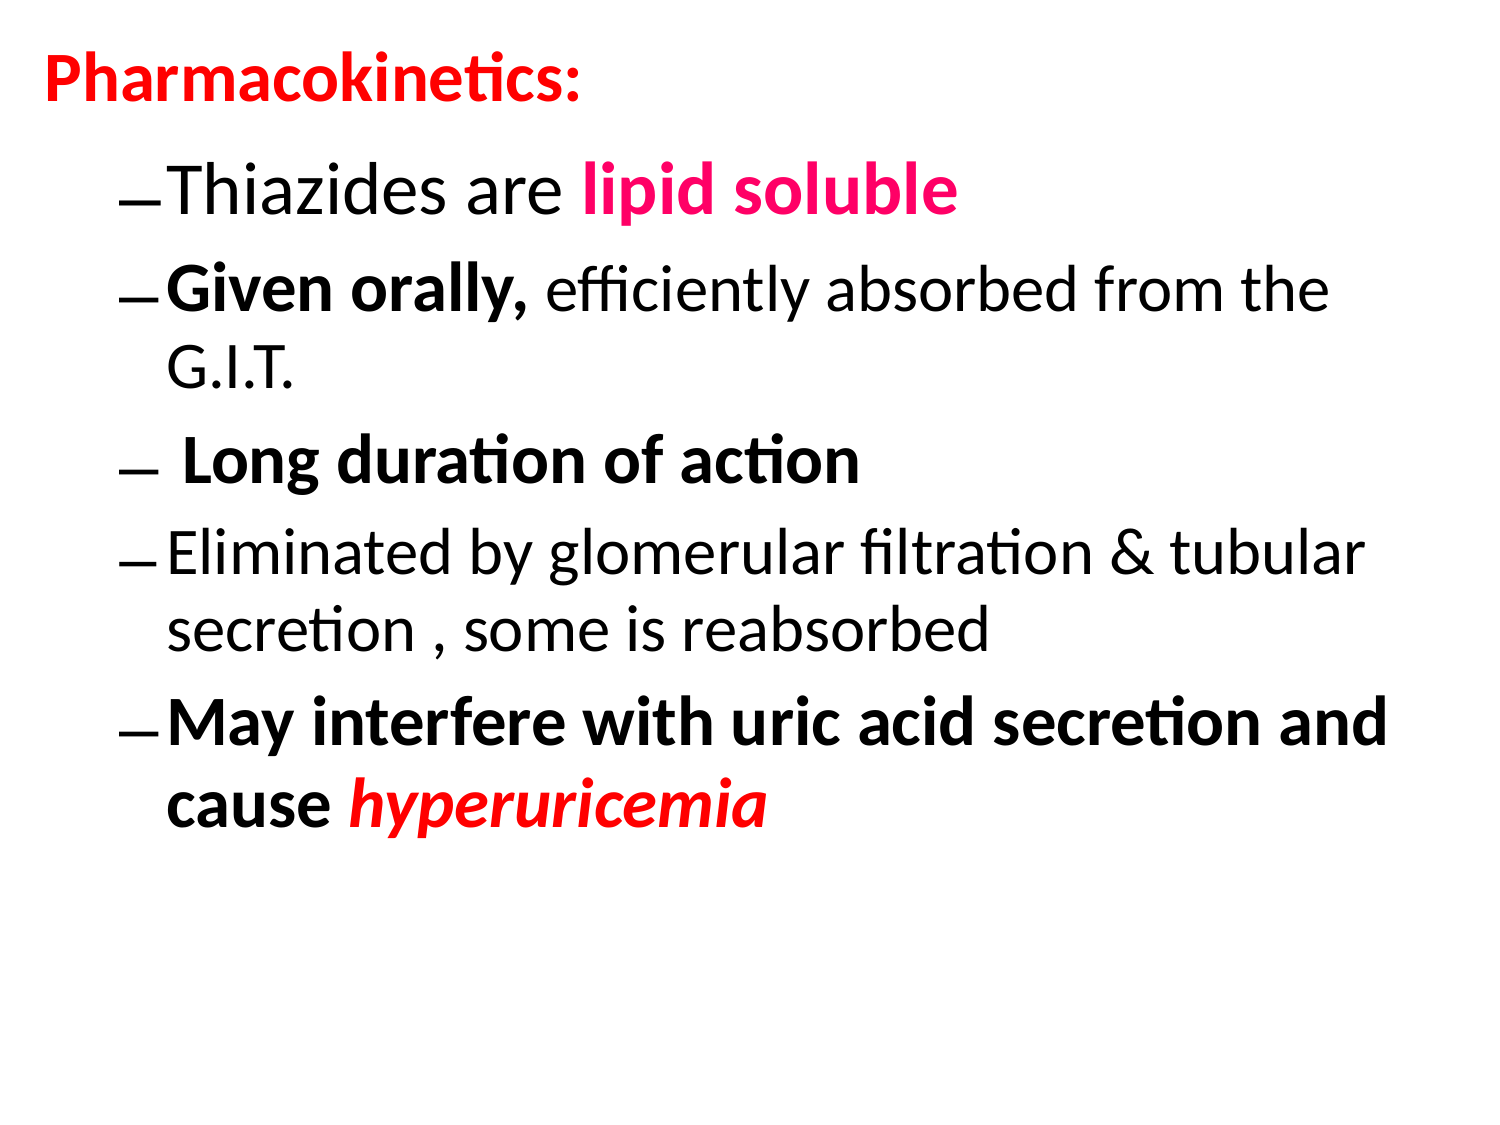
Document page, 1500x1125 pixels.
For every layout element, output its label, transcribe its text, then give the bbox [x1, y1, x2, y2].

list Pharmacokinetics: Thiazides are lipid soluble Given orally, efficiently absorbed from the G.I.T. Long duration of action Eliminated by glomerular filtration & tubular secretion , some is reabsorbed May interfere with uric acid secretion and cause hyperuricemia [29, 42, 1459, 1062]
